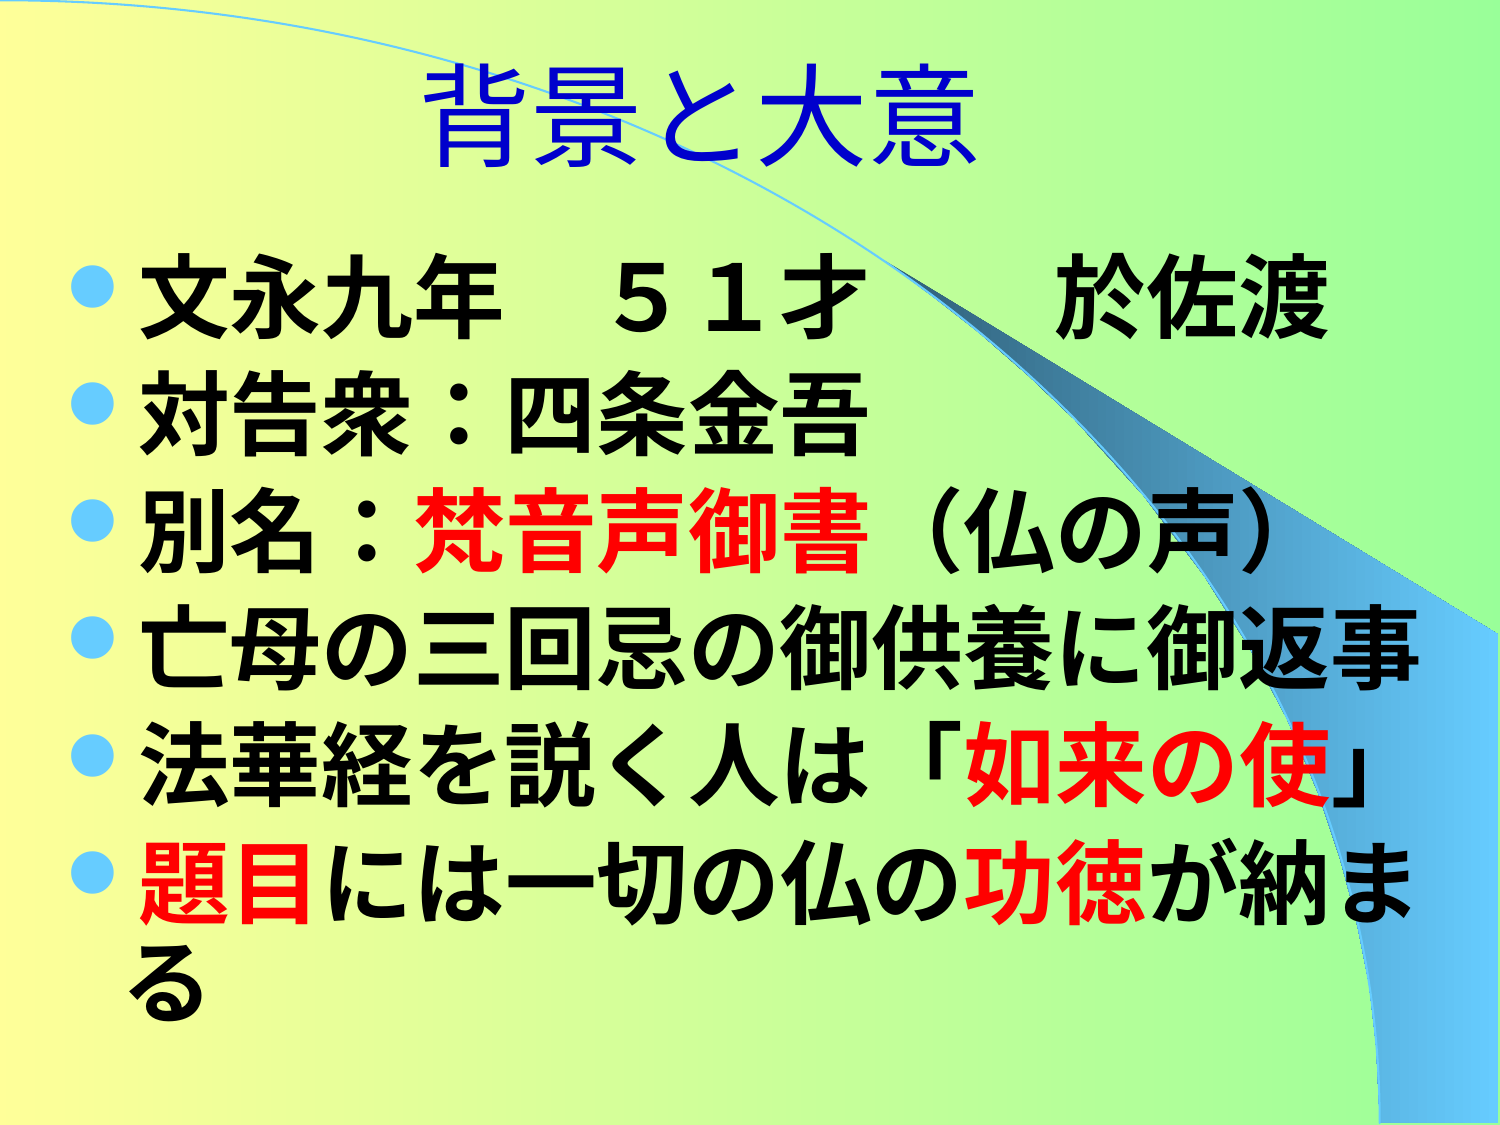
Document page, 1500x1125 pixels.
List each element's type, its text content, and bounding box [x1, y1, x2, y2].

list 文永九年 ５１才 於佐渡 対告衆：四条金吾 別名：梵音声御書（仏の声） 亡母の三回忌の御供養に御返事 法華経を説く人は「如来の使」 題目には一切の仏の功徳が納まる [50, 244, 1469, 1064]
title 背景と大意 [330, 34, 1069, 192]
